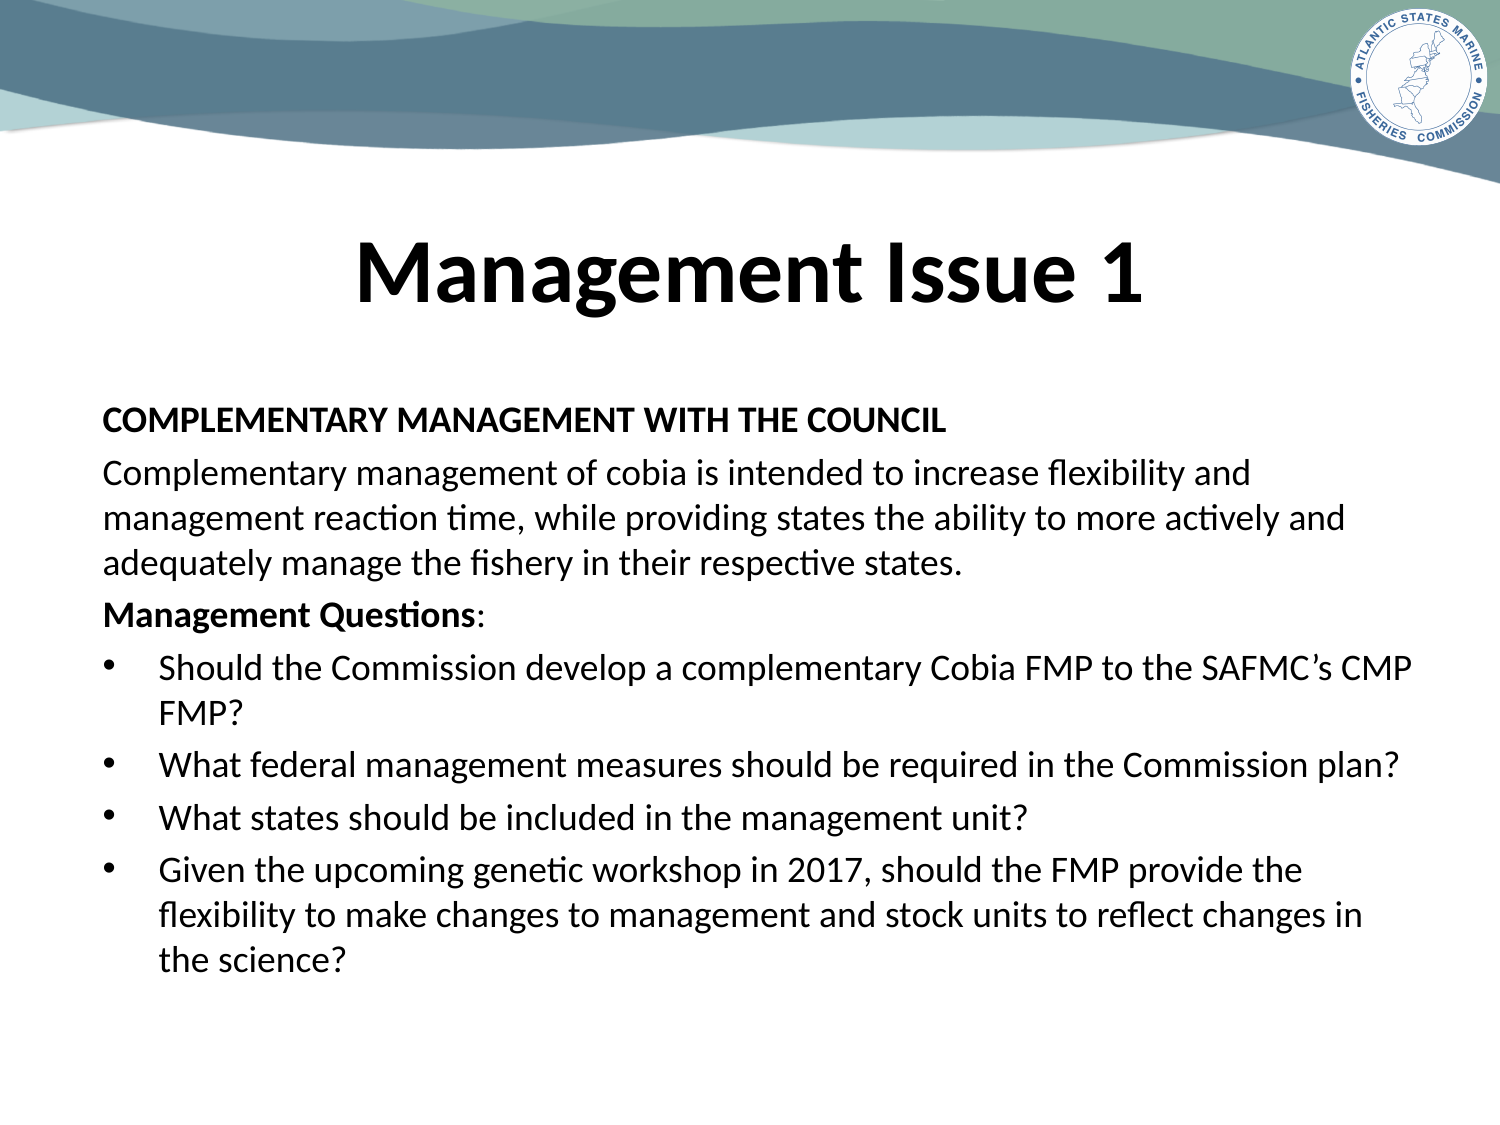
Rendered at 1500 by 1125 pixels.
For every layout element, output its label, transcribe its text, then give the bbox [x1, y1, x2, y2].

title Management Issue 1 [75, 200, 1425, 333]
list COMPLEMENTARY MANAGEMENT WITH THE COUNCIL Complementary management of cobia is intended to increase flexibility and management reaction time, while providing states the ability to more actively and adequately manage the fishery in their respective states. Management Questions: Should the Commission develop a complementary Cobia FMP to the SAFMC’s CMP FMP? What federal management measures should be required in the Commission plan? What states should be included in the management unit? Given the upcoming genetic workshop in 2017, should the FMP provide the flexibility to make changes to management and stock units to reflect changes in the science? [87, 387, 1438, 1125]
picture [0, 0, 1500, 188]
